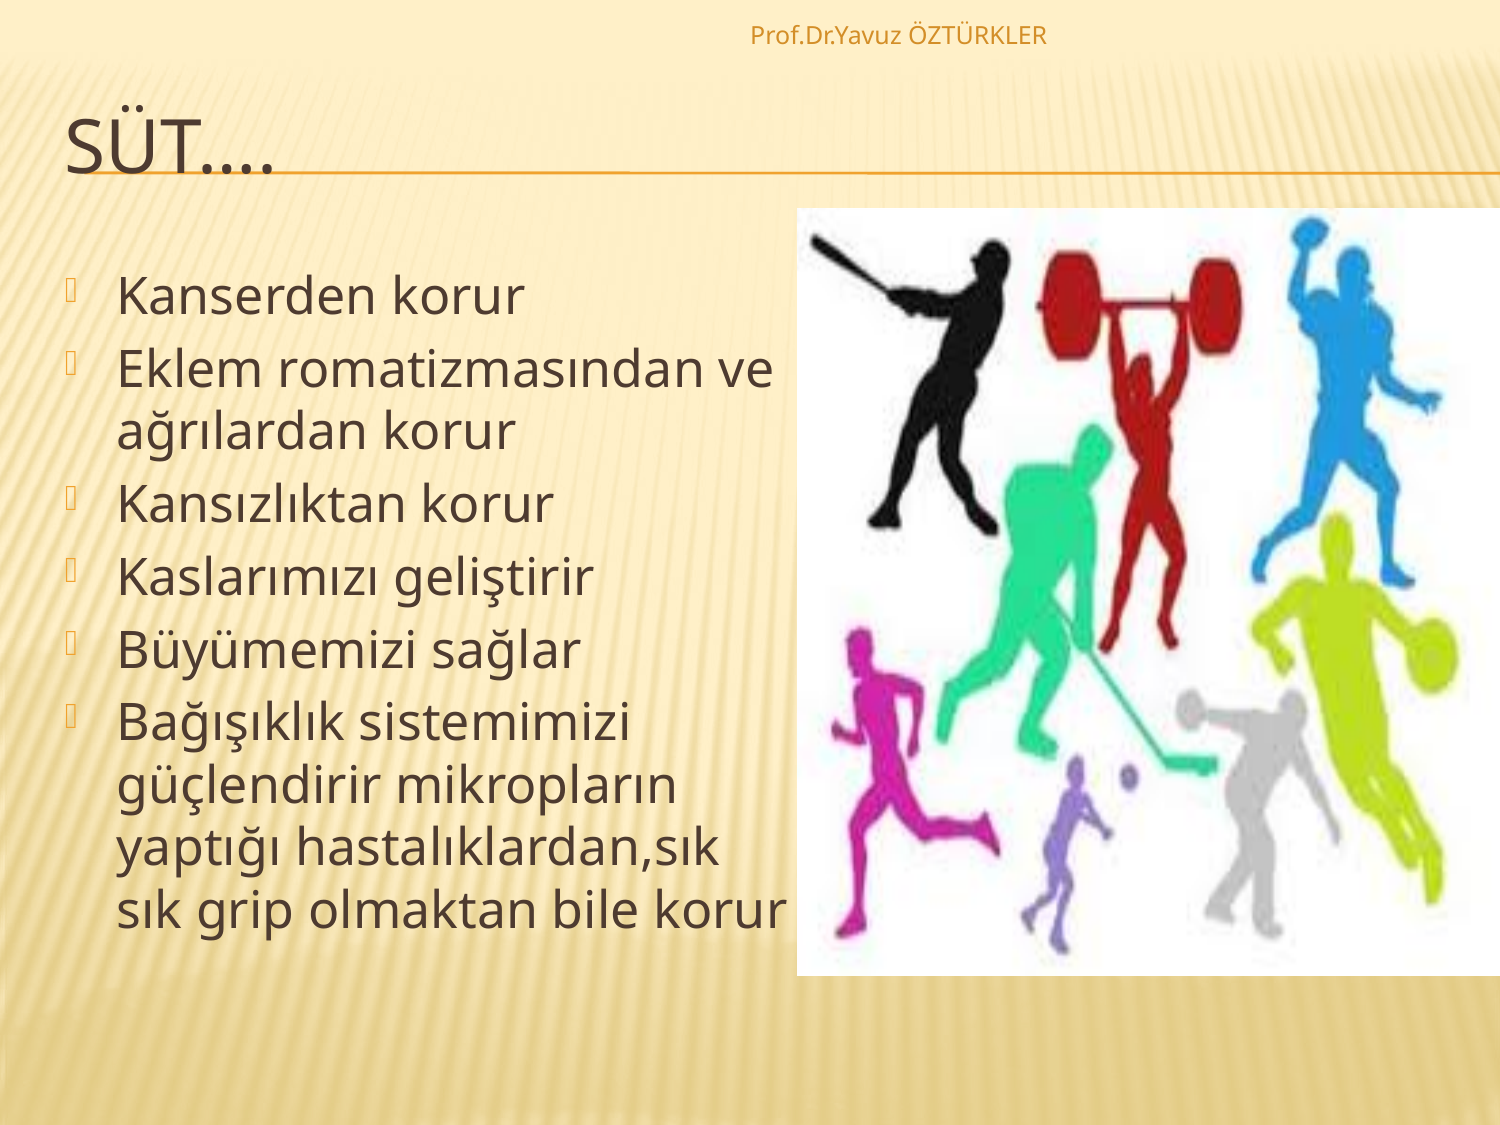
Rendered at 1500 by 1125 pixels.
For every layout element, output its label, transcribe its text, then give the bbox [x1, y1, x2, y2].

list Kanserden korur Eklem romatizmasından ve ağrılardan korur Kansızlıktan korur Kaslarımızı geliştirir Büyümemizi sağlar Bağışıklık sistemimizi güçlendirir mikropların yaptığı hastalıklardan,sık sık grip olmaktan bile korur [50, 254, 809, 998]
footer Prof.Dr.Yavuz ÖZTÜRKLER [587, 12, 1063, 60]
picture [796, 207, 1500, 977]
title SÜT…. [50, 75, 1475, 213]
